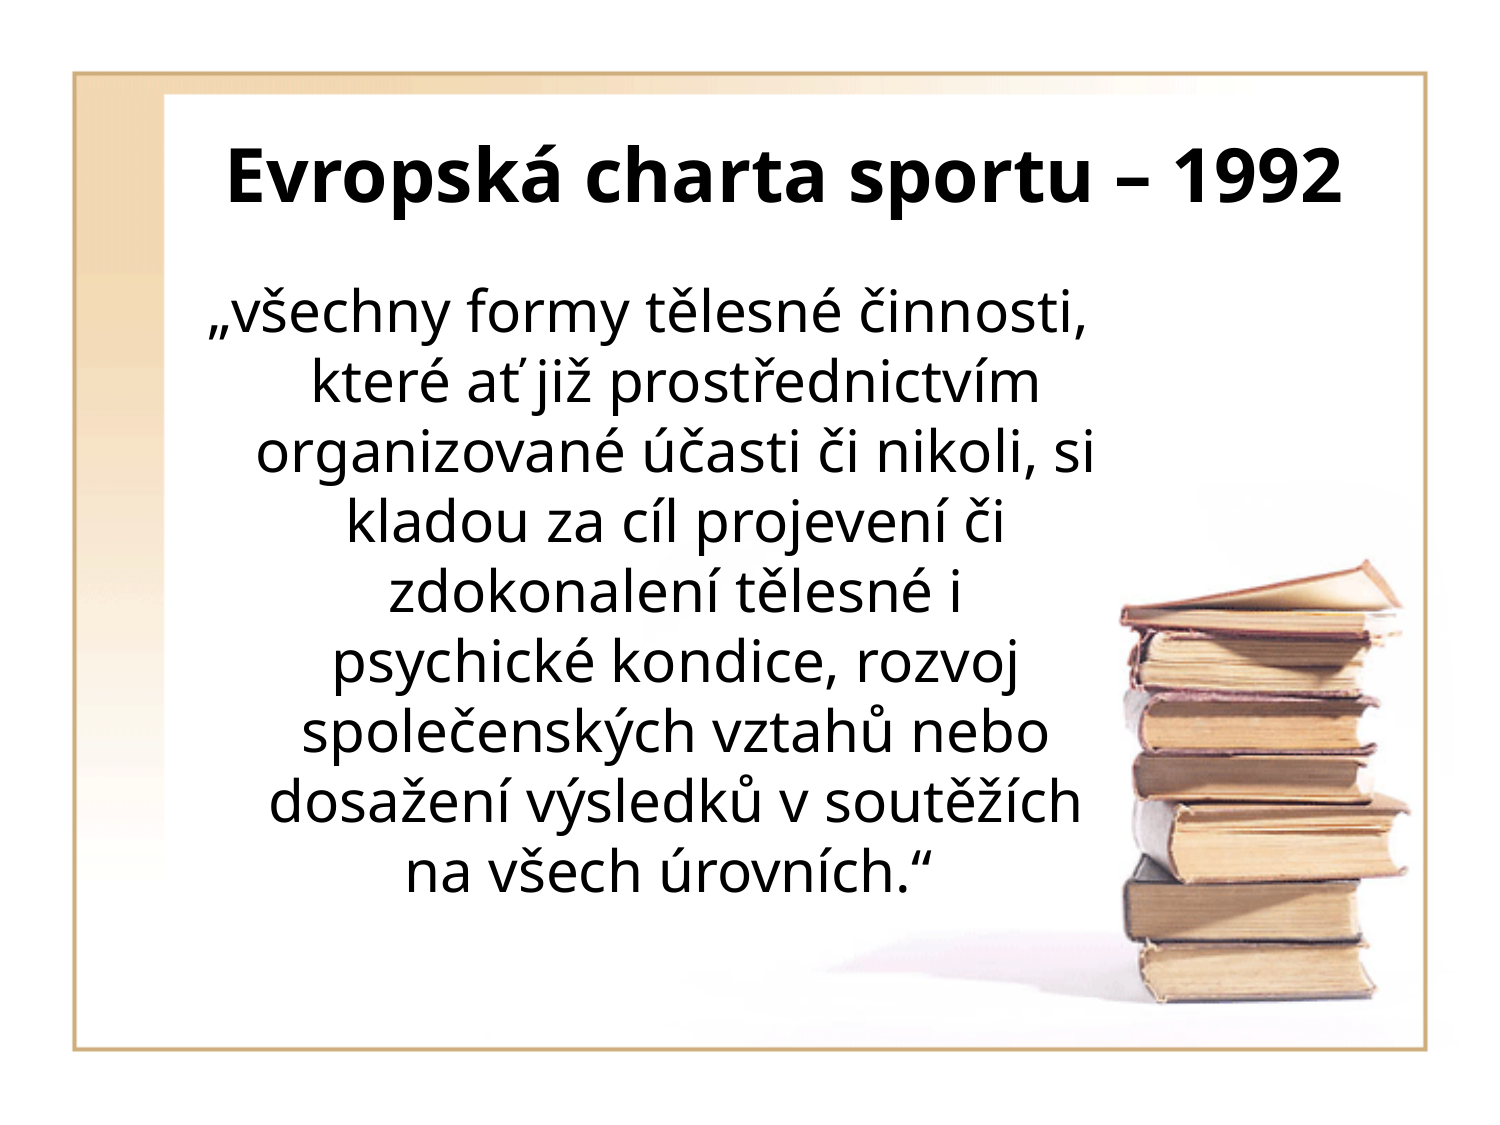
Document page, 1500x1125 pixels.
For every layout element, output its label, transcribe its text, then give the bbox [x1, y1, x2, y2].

picture [0, 0, 1500, 1125]
list „všechny formy tělesné činnosti, které ať již prostřednictvím organizované účasti či nikoli, si kladou za cíl projevení či zdokonalení tělesné i psychické kondice, rozvoj společenských vztahů nebo dosažení výsledků v soutěžích na všech úrovních.“ [182, 266, 1114, 1010]
title Evropská charta sportu – 1992 [209, 112, 1373, 233]
